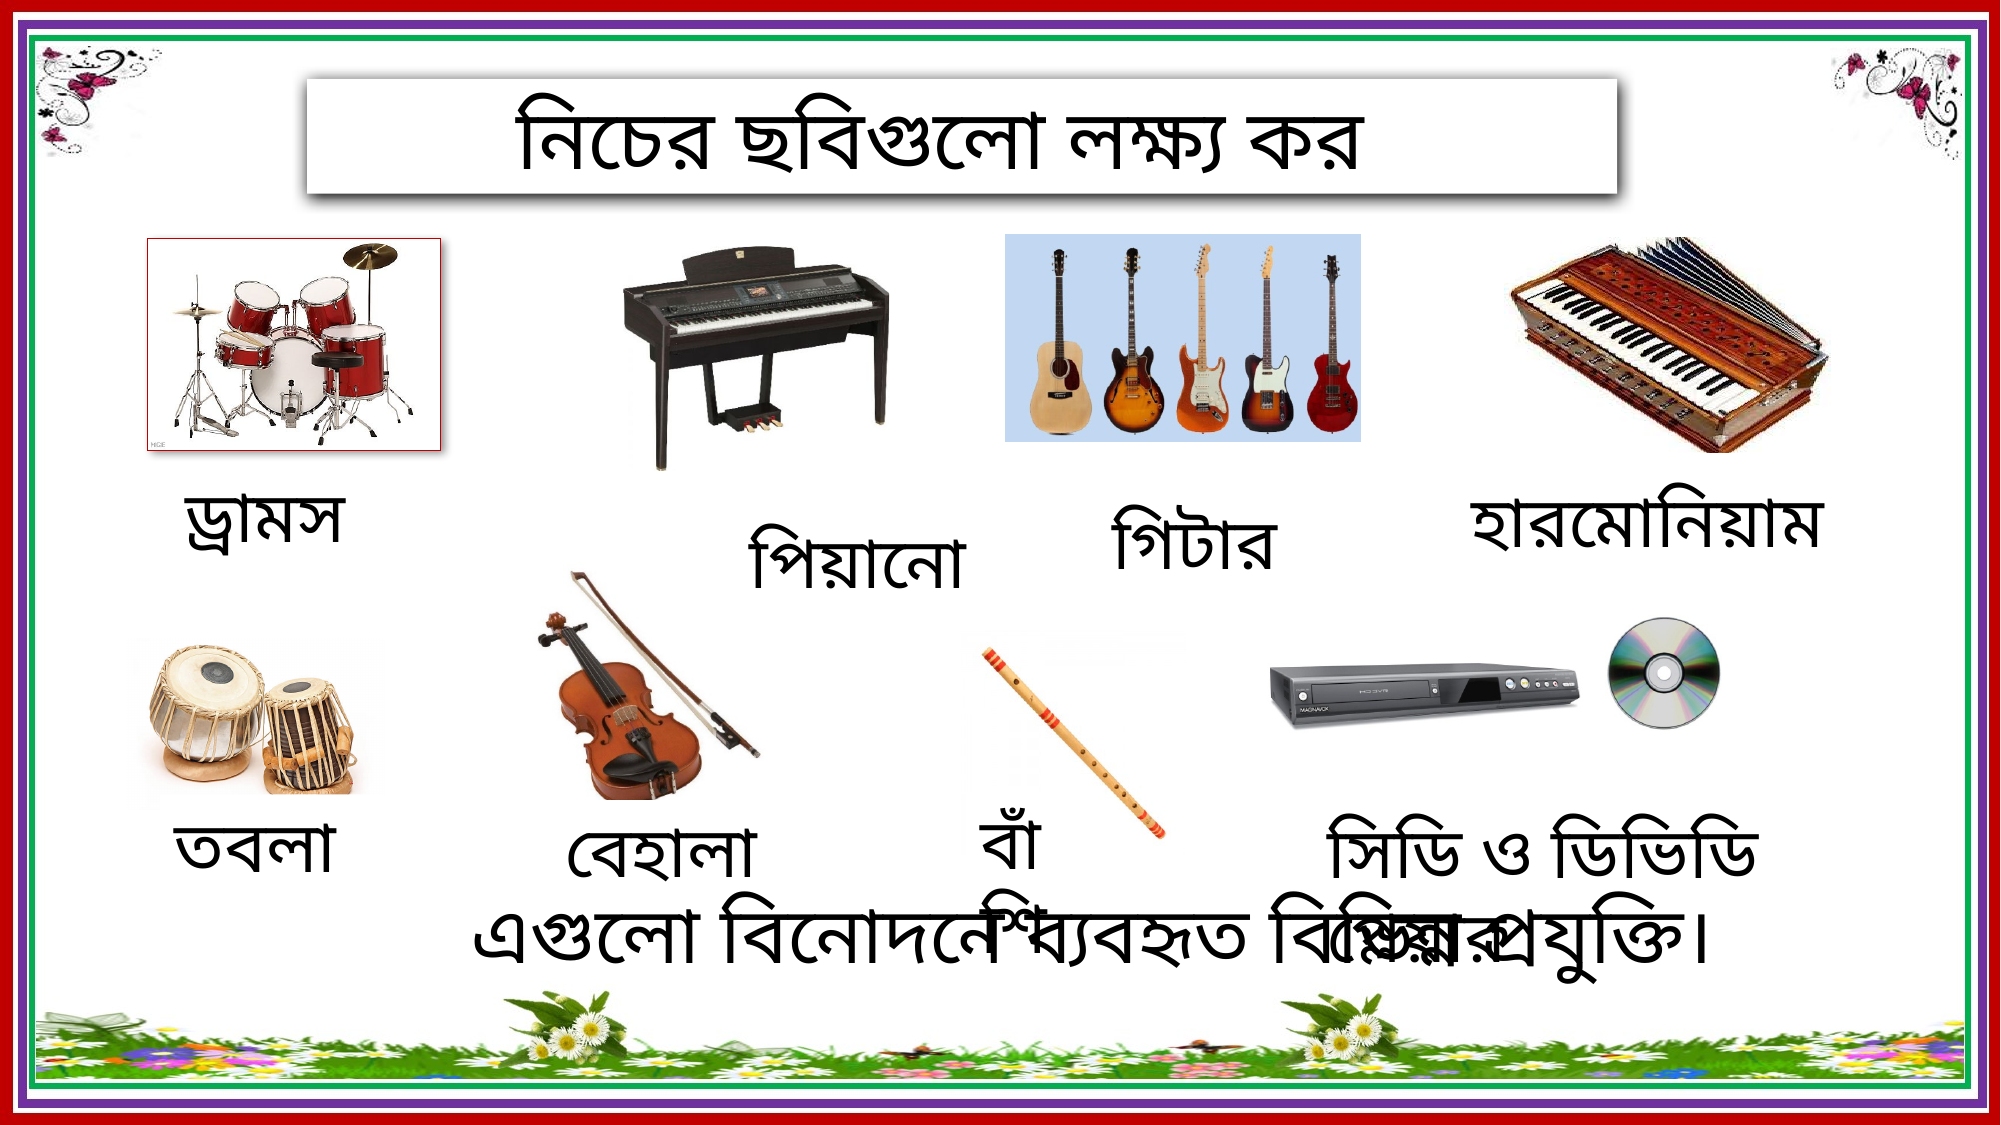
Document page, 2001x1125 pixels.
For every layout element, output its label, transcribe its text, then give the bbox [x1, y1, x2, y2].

picture [0, 0, 2001, 1125]
text_box গিটার [1096, 490, 1327, 592]
text_box ড্রামস [169, 464, 427, 565]
text_box হারমোনিয়াম [1456, 469, 1897, 570]
text_box বেহালা [550, 812, 786, 877]
text_box পিয়ানো [734, 509, 1021, 610]
text_box এগুলো বিনোদনে ব্যবহৃত বিভিন্ন প্রযুক্তি। [457, 877, 1789, 987]
text_box বাঁশি [965, 855, 1093, 877]
text_box তবলা [159, 793, 404, 894]
text_box সিডি ও ডিভিডি প্লেয়ার [1312, 800, 1871, 985]
text_box নিচের ছবিগুলো লক্ষ্য কর [306, 78, 1618, 194]
